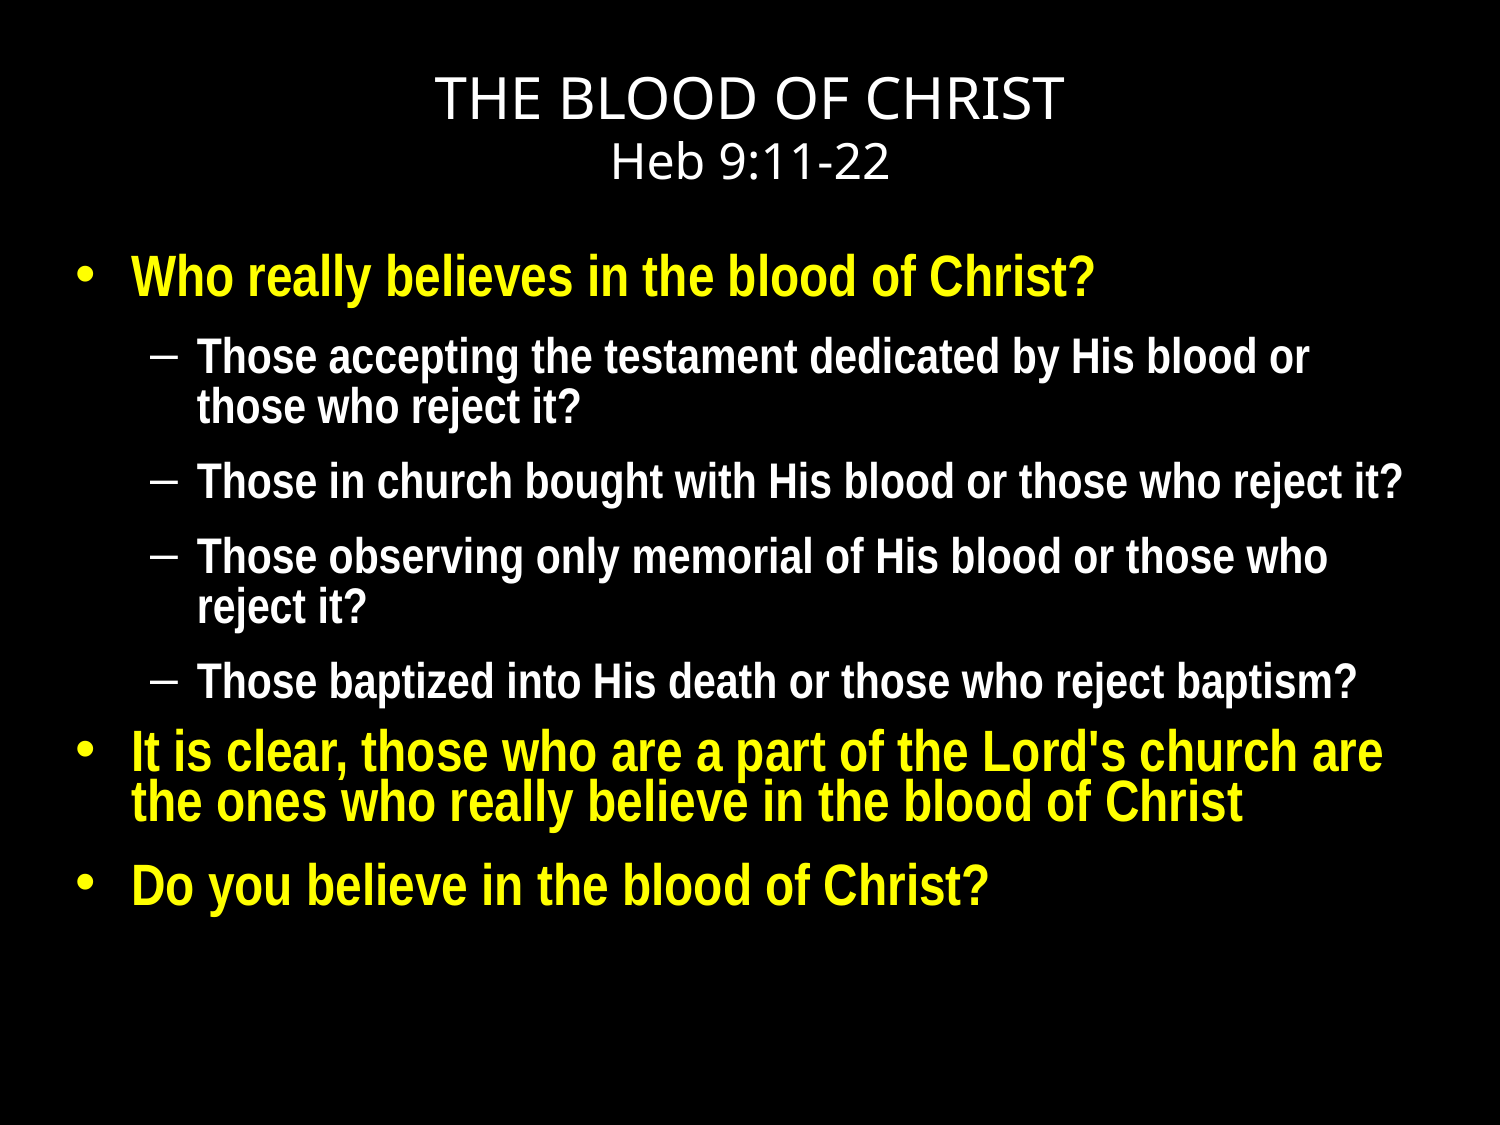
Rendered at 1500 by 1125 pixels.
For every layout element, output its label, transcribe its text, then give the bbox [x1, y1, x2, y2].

list Who really believes in the blood of Christ? Those accepting the testament dedicated by His blood or those who reject it? Those in church bought with His blood or those who reject it? Those observing only memorial of His blood or those who reject it? Those baptized into His death or those who reject baptism? It is clear, those who are a part of the Lord's church are the ones who really believe in the blood of Christ Do you believe in the blood of Christ? [75, 249, 1425, 993]
title THE BLOOD OF CHRIST Heb 9:11-22 [75, 62, 1425, 200]
